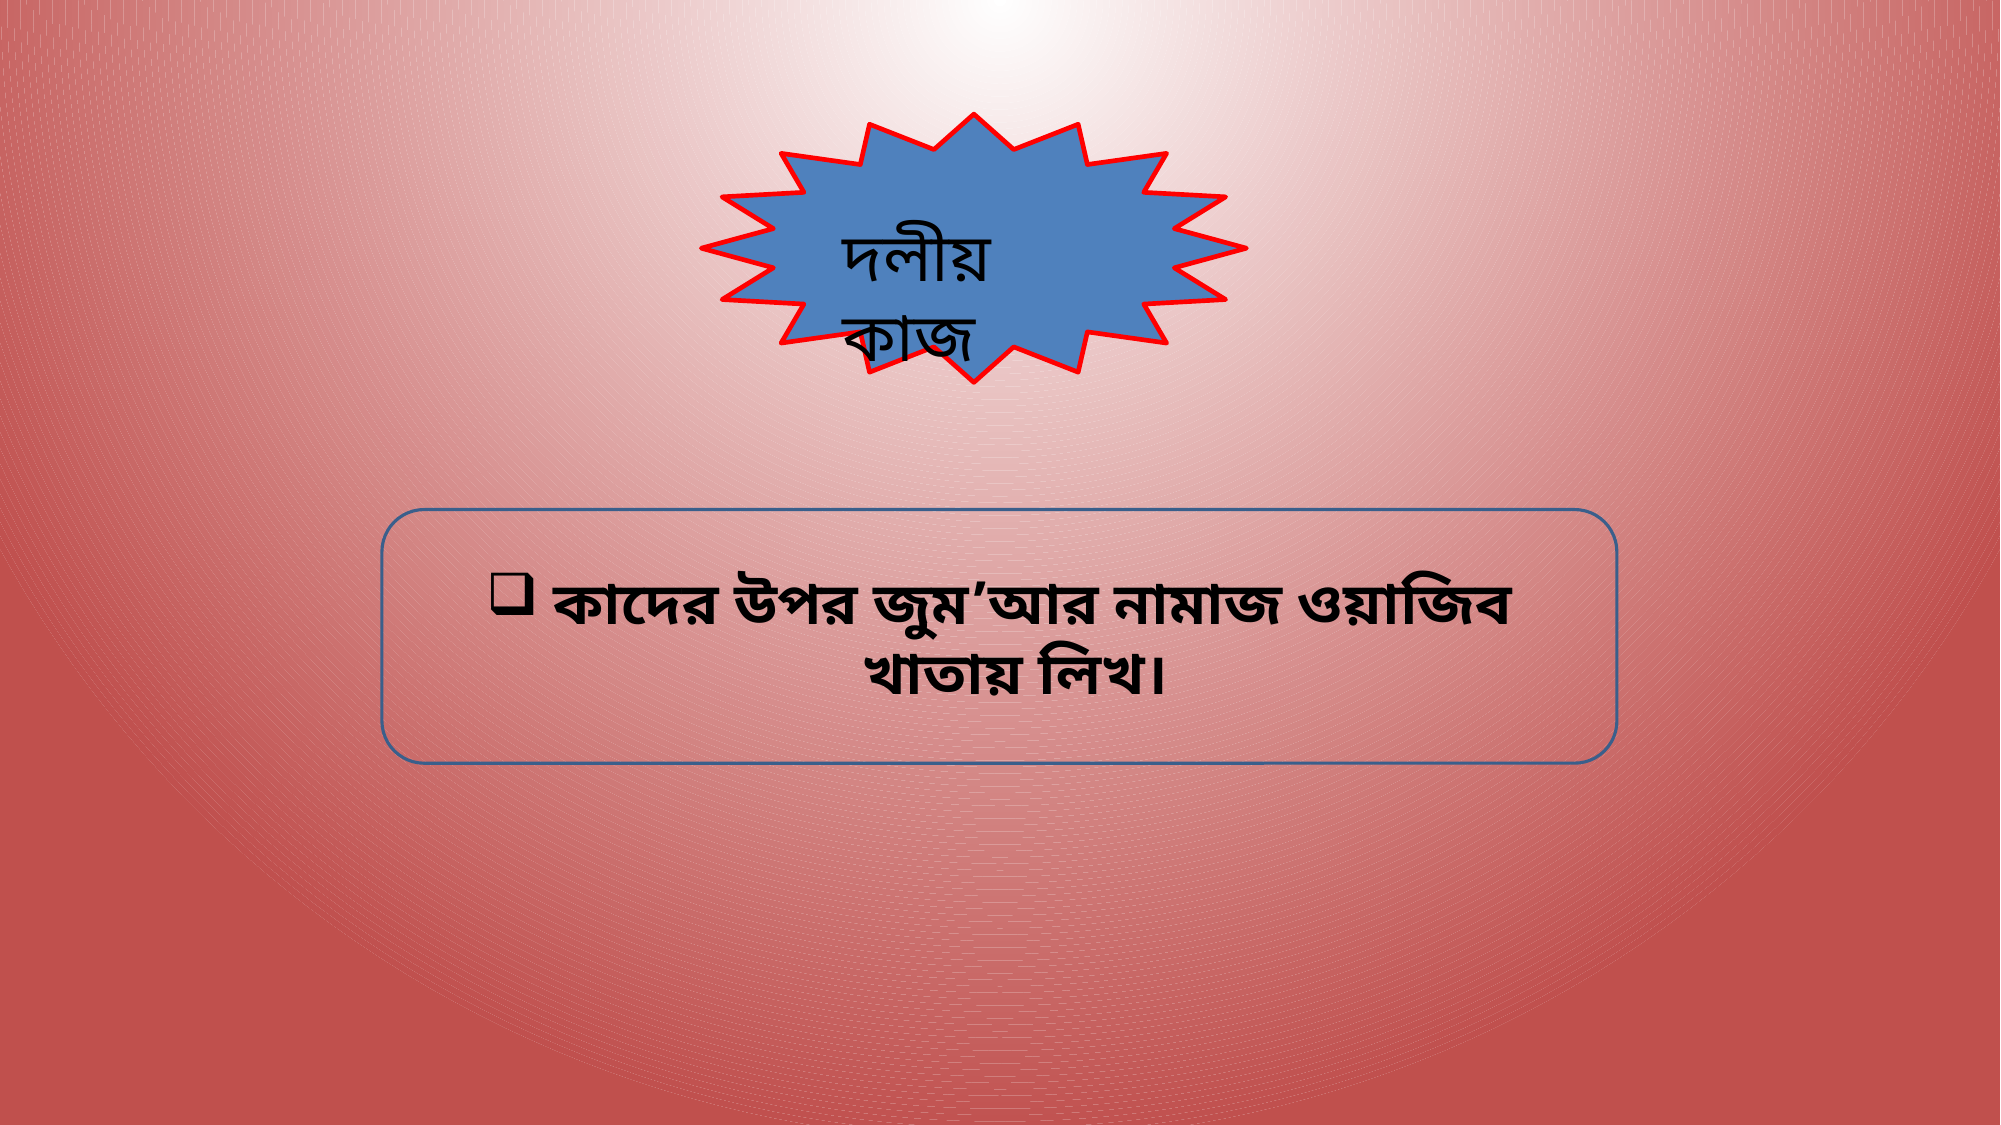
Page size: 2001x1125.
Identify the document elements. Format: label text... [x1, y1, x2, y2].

text_box কাদের উপর জুম’আর নামাজ ওয়াজিব খাতায় লিখ। [380, 507, 1619, 765]
text_box দলীয় কাজ [828, 206, 1131, 382]
text_box [699, 112, 1248, 345]
